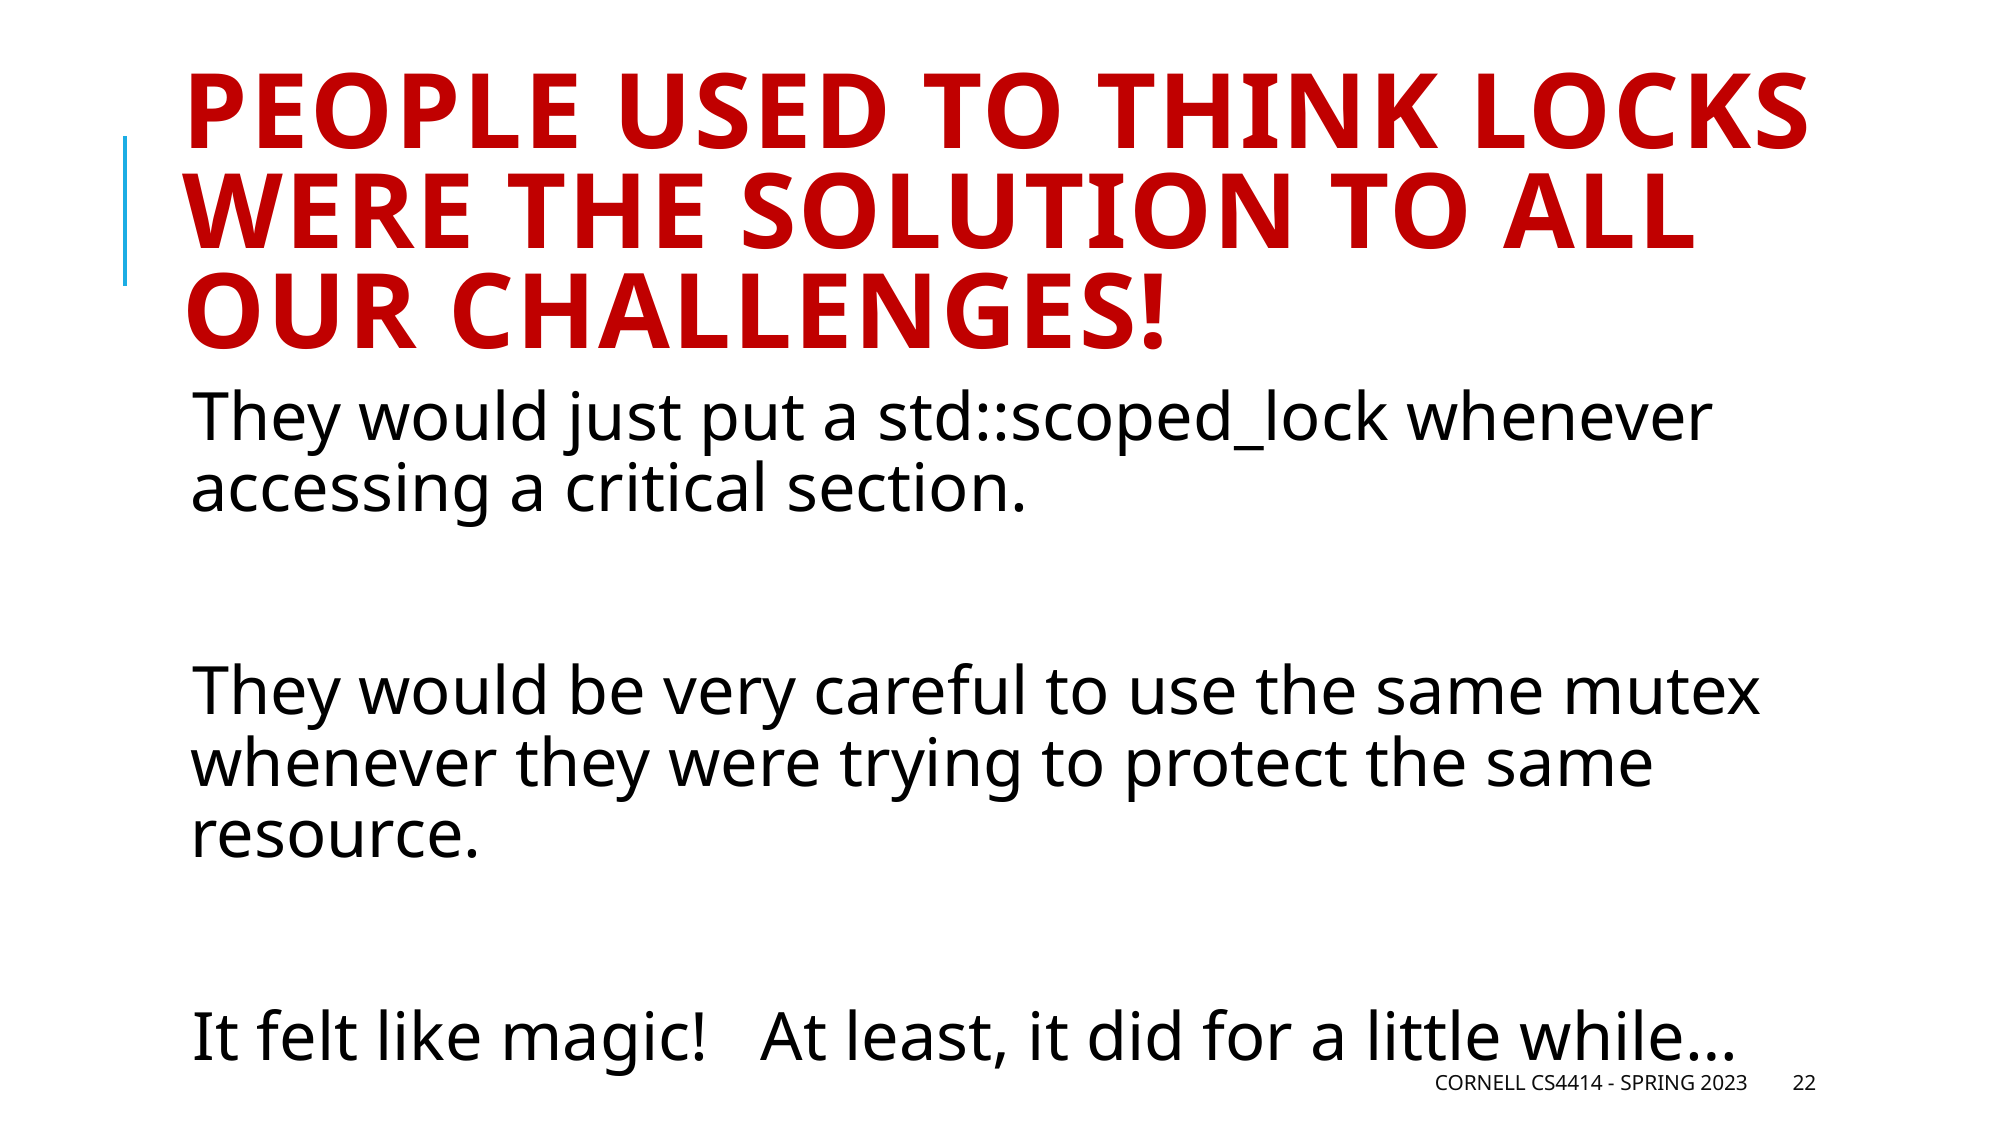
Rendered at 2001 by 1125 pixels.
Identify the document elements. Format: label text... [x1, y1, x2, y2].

title People used to think locks were the solution to all our challenges! [168, 96, 1914, 342]
footer Cornell CS4414 - Spring 2023 [794, 1061, 1763, 1107]
list They would just put a std::scoped_lock whenever accessing a critical section. They would be very careful to use the same mutex whenever they were trying to protect the same resource. It felt like magic! At least, it did for a little while… [168, 375, 1914, 1035]
slide_number 22 [1777, 1061, 1938, 1107]
